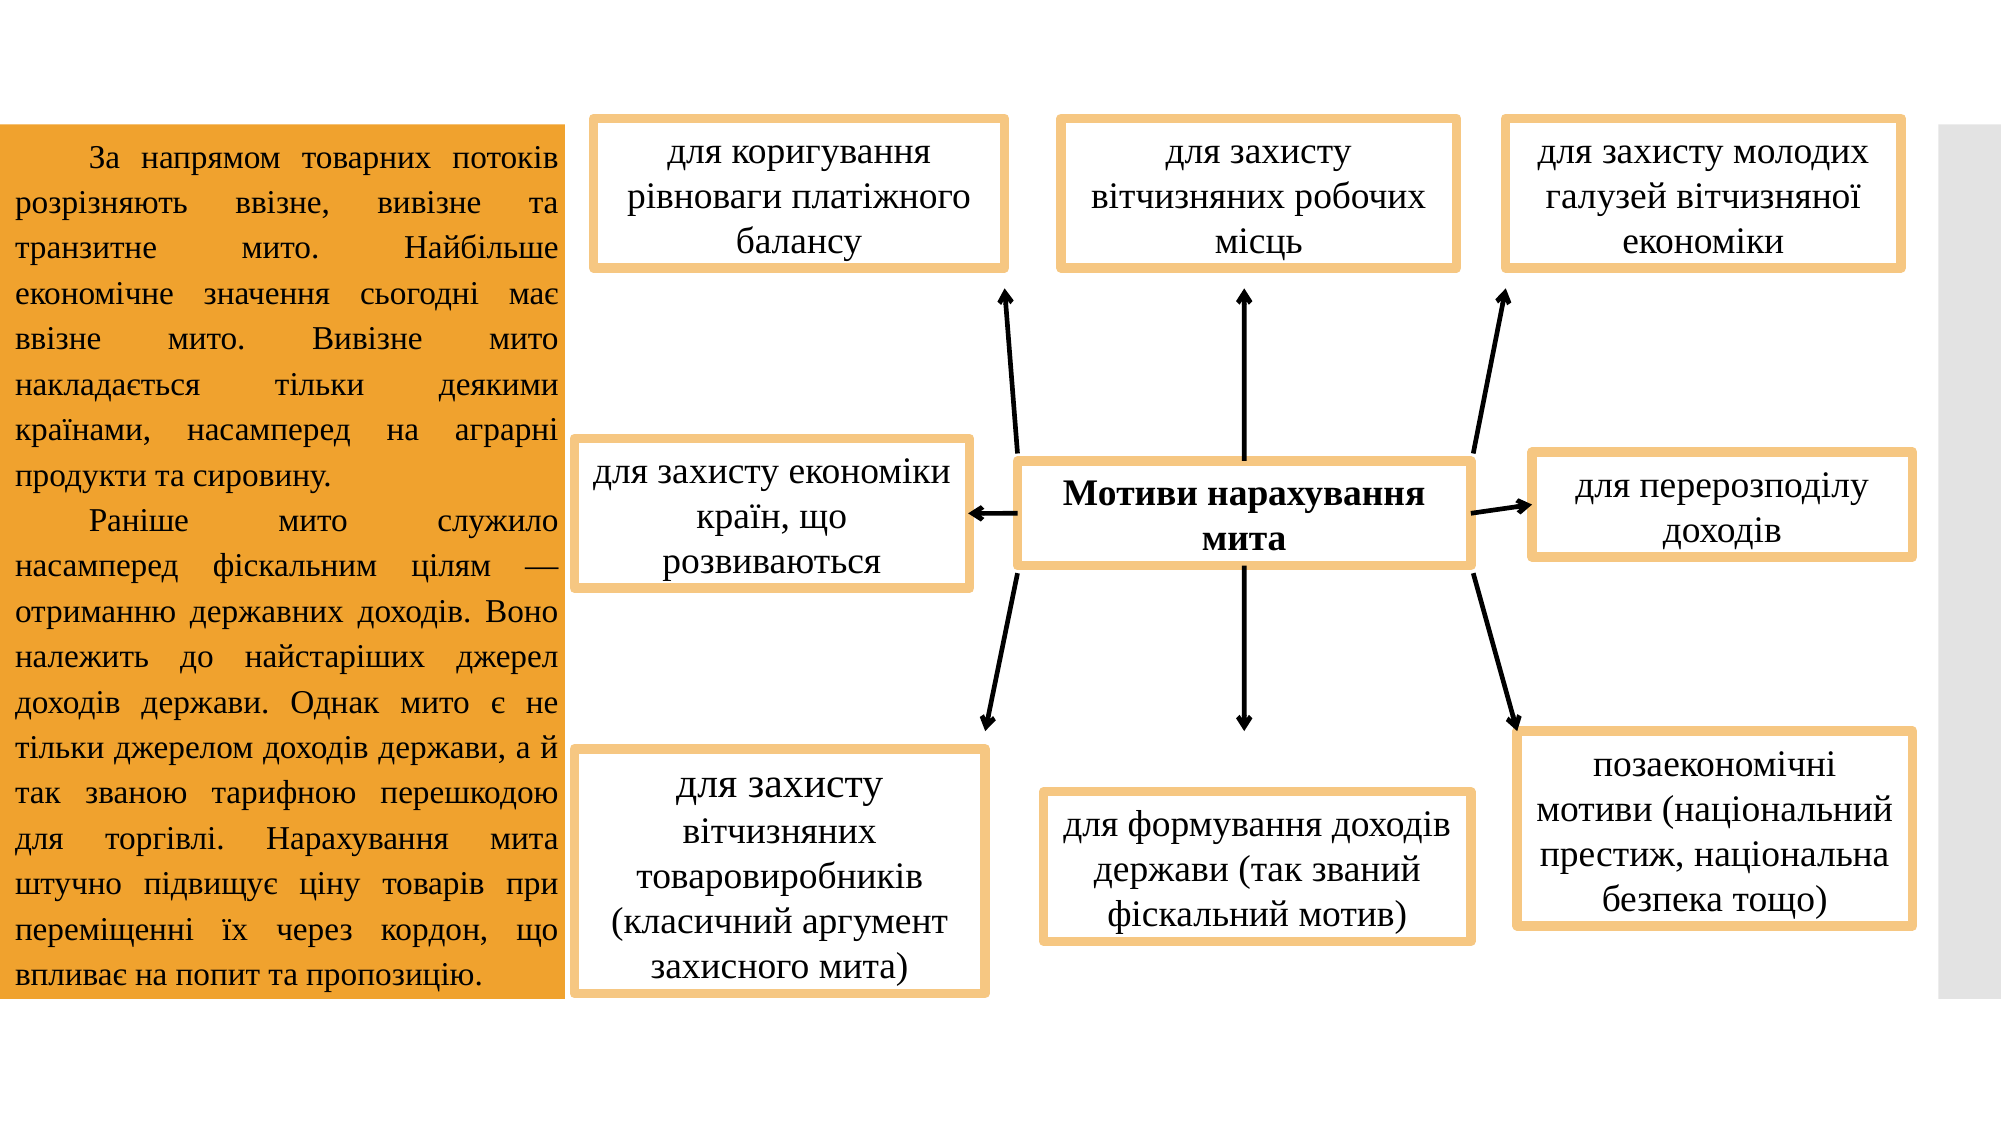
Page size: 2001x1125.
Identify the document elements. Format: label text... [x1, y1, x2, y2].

list За напрямом товарних потоків розрізняють ввізне, вивізне та транзитне мито. Найбільше економічне значення сьогодні має ввізне мито. Вивізне мито накладається тільки деякими країнами, насамперед на аграрні продукти та сировину. Раніше мито служило насамперед фіскальним цілям — отриманню державних доходів. Воно належить до найстаріших джерел доходів держави. Однак мито є не тільки джерелом доходів держави, а й так званою тарифною перешкодою для торгівлі. Нарахування мита штучно підвищує ціну товарів при переміщенні їх через кордон, що впливає на попит та пропозицію. [0, 121, 575, 1011]
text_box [574, 118, 1913, 1007]
